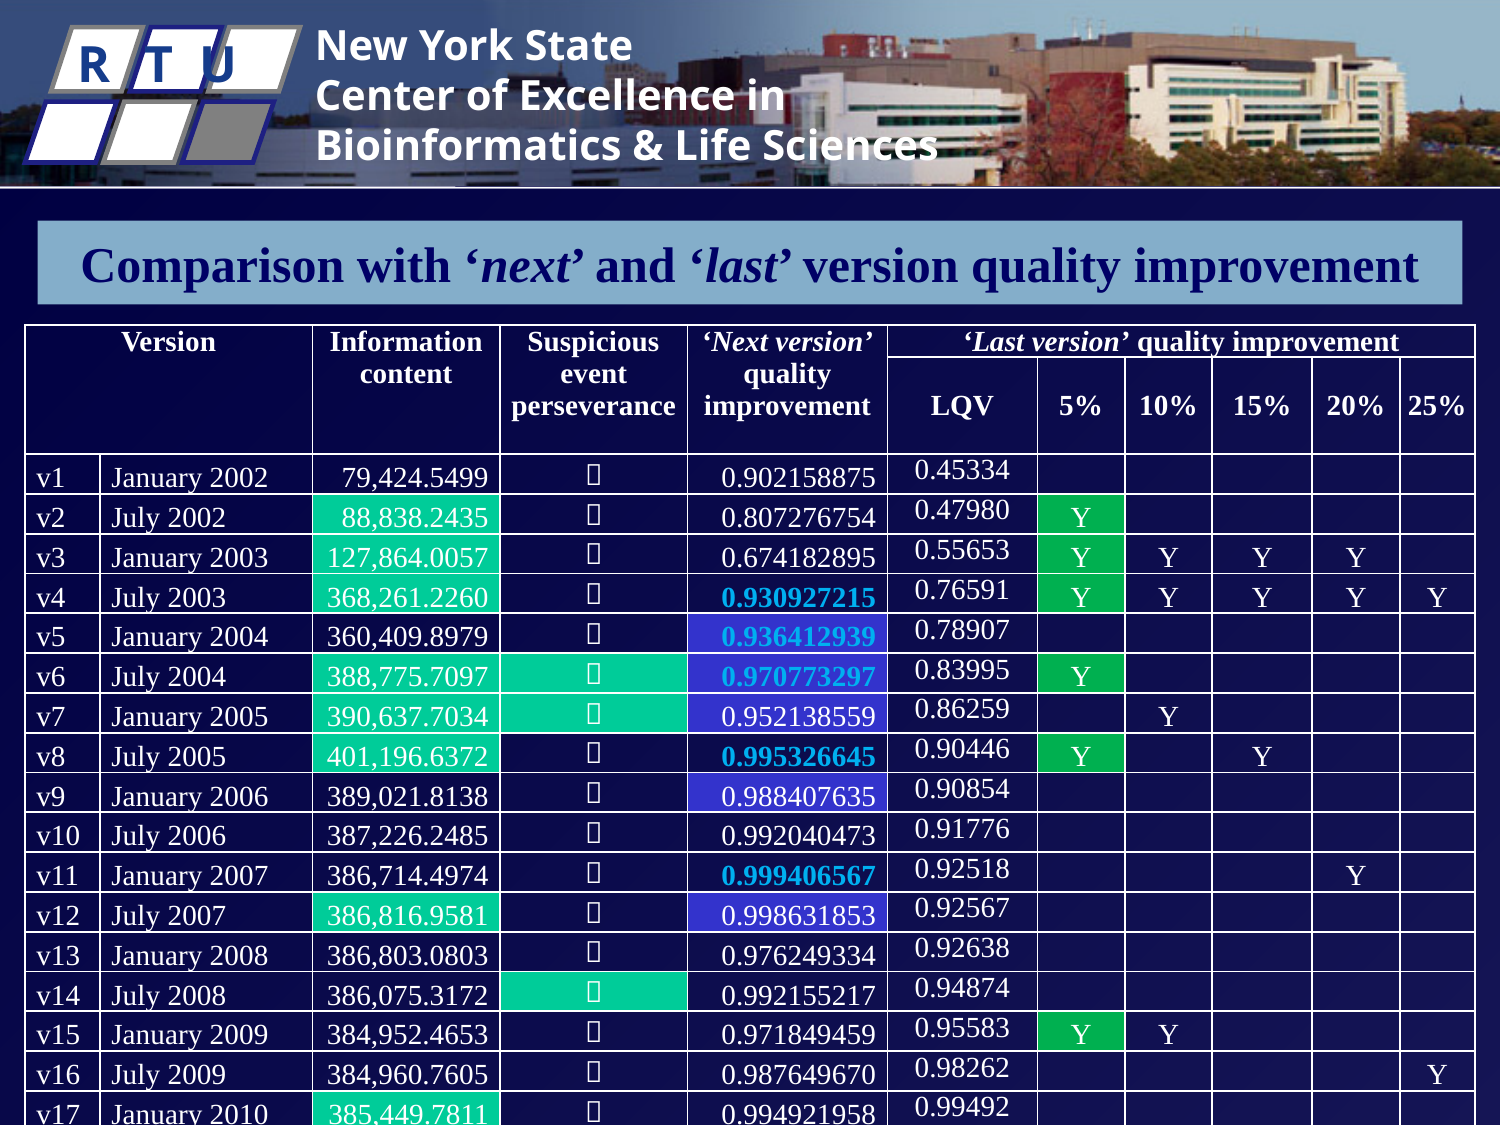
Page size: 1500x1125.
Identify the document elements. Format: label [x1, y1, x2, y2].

table_cell [26, 1052, 99, 1090]
table_cell [26, 535, 99, 573]
table_cell [1126, 813, 1211, 851]
table_cell [501, 495, 687, 533]
table_cell [101, 455, 312, 493]
table_cell [1126, 734, 1211, 772]
table_cell [1313, 455, 1399, 493]
table_cell [101, 1012, 312, 1050]
table_cell [313, 1052, 499, 1090]
table_cell [313, 495, 499, 533]
table_cell [1038, 773, 1124, 811]
table_cell [26, 614, 99, 652]
table_cell [1038, 495, 1124, 533]
table_cell [888, 893, 1037, 931]
table_cell [1126, 972, 1211, 1010]
table_cell [1313, 574, 1399, 612]
table_cell [101, 893, 312, 931]
table_cell [1313, 694, 1399, 732]
table_header [501, 326, 687, 453]
table_cell [1401, 734, 1474, 772]
table_cell [26, 933, 99, 971]
table_cell [101, 614, 312, 652]
table_cell [26, 694, 99, 732]
table_header [688, 326, 887, 453]
table_cell [501, 1092, 687, 1125]
table_cell [1038, 734, 1124, 772]
table_cell [1313, 933, 1399, 971]
table_cell [1401, 574, 1474, 612]
table_cell [688, 694, 887, 732]
table_cell [313, 853, 499, 891]
table_cell [1313, 358, 1399, 453]
table_cell [313, 694, 499, 732]
table_cell [313, 535, 499, 573]
table_cell [888, 694, 1037, 732]
table_cell [688, 654, 887, 692]
table_cell [1213, 734, 1311, 772]
table_cell [1126, 1052, 1211, 1090]
table_cell [1126, 773, 1211, 811]
table_cell [1213, 972, 1311, 1010]
table_cell [1401, 893, 1474, 931]
table_cell [1213, 614, 1311, 652]
table_cell [1038, 614, 1124, 652]
table_cell [1313, 813, 1399, 851]
table_cell [501, 734, 687, 772]
table_cell [888, 654, 1037, 692]
table_cell [1313, 495, 1399, 533]
table_cell [1213, 694, 1311, 732]
table_cell [888, 813, 1037, 851]
table_cell [101, 972, 312, 1010]
table_cell [1126, 1012, 1211, 1050]
table_cell [688, 773, 887, 811]
table_cell [313, 933, 499, 971]
table_cell [1126, 694, 1211, 732]
table_cell [1401, 853, 1474, 891]
table_cell [688, 535, 887, 573]
table_cell [888, 734, 1037, 772]
table_cell [1313, 853, 1399, 891]
table_cell [313, 1012, 499, 1050]
table_cell [1213, 495, 1311, 533]
table_cell [1401, 455, 1474, 493]
table_cell [1126, 574, 1211, 612]
table_cell [1213, 535, 1311, 573]
table_cell [688, 614, 887, 652]
table_cell [1401, 614, 1474, 652]
table_cell [101, 734, 312, 772]
table_cell [1038, 358, 1124, 453]
table_cell [688, 734, 887, 772]
table_cell [1126, 358, 1211, 453]
table_cell [501, 455, 687, 493]
table_cell [1401, 495, 1474, 533]
table_cell [1126, 614, 1211, 652]
table_cell [101, 933, 312, 971]
table_cell [688, 893, 887, 931]
table_cell [1313, 535, 1399, 573]
table_cell [1401, 1052, 1474, 1090]
table_cell [501, 535, 687, 573]
table_cell [101, 773, 312, 811]
table_cell [1313, 972, 1399, 1010]
table_cell [1313, 1052, 1399, 1090]
table_cell [1401, 694, 1474, 732]
table_cell [26, 455, 99, 493]
table_cell [26, 853, 99, 891]
table_cell [101, 535, 312, 573]
table_cell [1401, 358, 1474, 453]
table_cell [501, 1052, 687, 1090]
table_cell [888, 1092, 1037, 1125]
table_cell [1126, 1092, 1211, 1125]
table_cell [501, 972, 687, 1010]
table_cell [501, 813, 687, 851]
table_cell [501, 694, 687, 732]
table_cell [26, 574, 99, 612]
table_header [26, 326, 312, 453]
table_cell [1126, 853, 1211, 891]
picture [0, 0, 1500, 186]
table_cell [501, 1012, 687, 1050]
table_cell [688, 455, 887, 493]
table_cell [501, 654, 687, 692]
table_cell [1213, 773, 1311, 811]
table_cell [1313, 893, 1399, 931]
table_cell [888, 574, 1037, 612]
table_cell [501, 773, 687, 811]
table_cell [26, 813, 99, 851]
table_cell [26, 893, 99, 931]
table_cell [1213, 574, 1311, 612]
table_cell [1038, 1012, 1124, 1050]
table_cell [1313, 1092, 1399, 1125]
table_cell [688, 1012, 887, 1050]
table_cell [1313, 773, 1399, 811]
table_cell [1038, 1092, 1124, 1125]
table_cell [26, 1092, 99, 1125]
table_cell [1401, 535, 1474, 573]
table_cell [1213, 1052, 1311, 1090]
table_cell [888, 455, 1037, 493]
table_cell [313, 654, 499, 692]
table_cell [888, 614, 1037, 652]
table_cell [101, 813, 312, 851]
table_cell [1213, 1012, 1311, 1050]
table_cell [1126, 654, 1211, 692]
table_cell [888, 1052, 1037, 1090]
table_cell [26, 734, 99, 772]
table_cell [1213, 813, 1311, 851]
table_cell [888, 972, 1037, 1010]
table_cell [1038, 813, 1124, 851]
table_cell [1038, 535, 1124, 573]
table_cell [1038, 972, 1124, 1010]
table_cell [1213, 455, 1311, 493]
table_cell [888, 853, 1037, 891]
table_cell [313, 574, 499, 612]
table_cell [688, 1052, 887, 1090]
table_cell [1126, 933, 1211, 971]
table_cell [1313, 734, 1399, 772]
table_cell [313, 813, 499, 851]
table_cell [313, 773, 499, 811]
table_cell [1038, 654, 1124, 692]
table_cell [1038, 1052, 1124, 1090]
table_cell [1038, 455, 1124, 493]
table_cell [888, 495, 1037, 533]
table_cell [313, 972, 499, 1010]
table_cell [1401, 654, 1474, 692]
table_cell [26, 654, 99, 692]
table_cell [501, 853, 687, 891]
table_cell [1038, 853, 1124, 891]
table_cell [1038, 574, 1124, 612]
table_cell [1213, 1092, 1311, 1125]
table_cell [1213, 358, 1311, 453]
table_cell [688, 853, 887, 891]
table_cell [1038, 933, 1124, 971]
table_cell [501, 893, 687, 931]
table_cell [1038, 694, 1124, 732]
table_cell [101, 495, 312, 533]
table_cell [688, 933, 887, 971]
table_cell [1213, 893, 1311, 931]
table_cell [501, 574, 687, 612]
table_cell [1313, 614, 1399, 652]
table_cell [688, 495, 887, 533]
table_cell [1401, 773, 1474, 811]
table_cell [313, 614, 499, 652]
table_header [888, 326, 1474, 356]
table_cell [101, 694, 312, 732]
table_cell [101, 574, 312, 612]
table_cell [688, 972, 887, 1010]
table_cell [1401, 1012, 1474, 1050]
table_cell [1401, 933, 1474, 971]
table_cell [1401, 1092, 1474, 1125]
table_cell [101, 654, 312, 692]
table_cell [101, 1052, 312, 1090]
table_cell [1126, 455, 1211, 493]
table_cell [1213, 853, 1311, 891]
table_cell [688, 574, 887, 612]
title [37, 220, 1463, 305]
table_cell [688, 813, 887, 851]
table_cell [26, 1012, 99, 1050]
table_cell [501, 933, 687, 971]
table_cell [1313, 1012, 1399, 1050]
table_cell [888, 1012, 1037, 1050]
table_cell [1126, 893, 1211, 931]
table_cell [26, 495, 99, 533]
table_cell [313, 893, 499, 931]
table_cell [1401, 972, 1474, 1010]
table_cell [1313, 654, 1399, 692]
table_cell [1038, 893, 1124, 931]
table_cell [313, 734, 499, 772]
table_cell [1126, 535, 1211, 573]
table_cell [888, 773, 1037, 811]
table_cell [888, 535, 1037, 573]
table_header [313, 326, 499, 453]
table_cell [501, 614, 687, 652]
table_cell [101, 1092, 312, 1125]
table_cell [888, 358, 1037, 453]
table_cell [26, 972, 99, 1010]
table_cell [313, 455, 499, 493]
table_cell [313, 1092, 499, 1125]
table_cell [1126, 495, 1211, 533]
table_cell [1213, 933, 1311, 971]
table_cell [101, 853, 312, 891]
table_cell [888, 933, 1037, 971]
table_cell [1401, 813, 1474, 851]
table_cell [688, 1092, 887, 1125]
table_cell [26, 773, 99, 811]
table_cell [1213, 654, 1311, 692]
